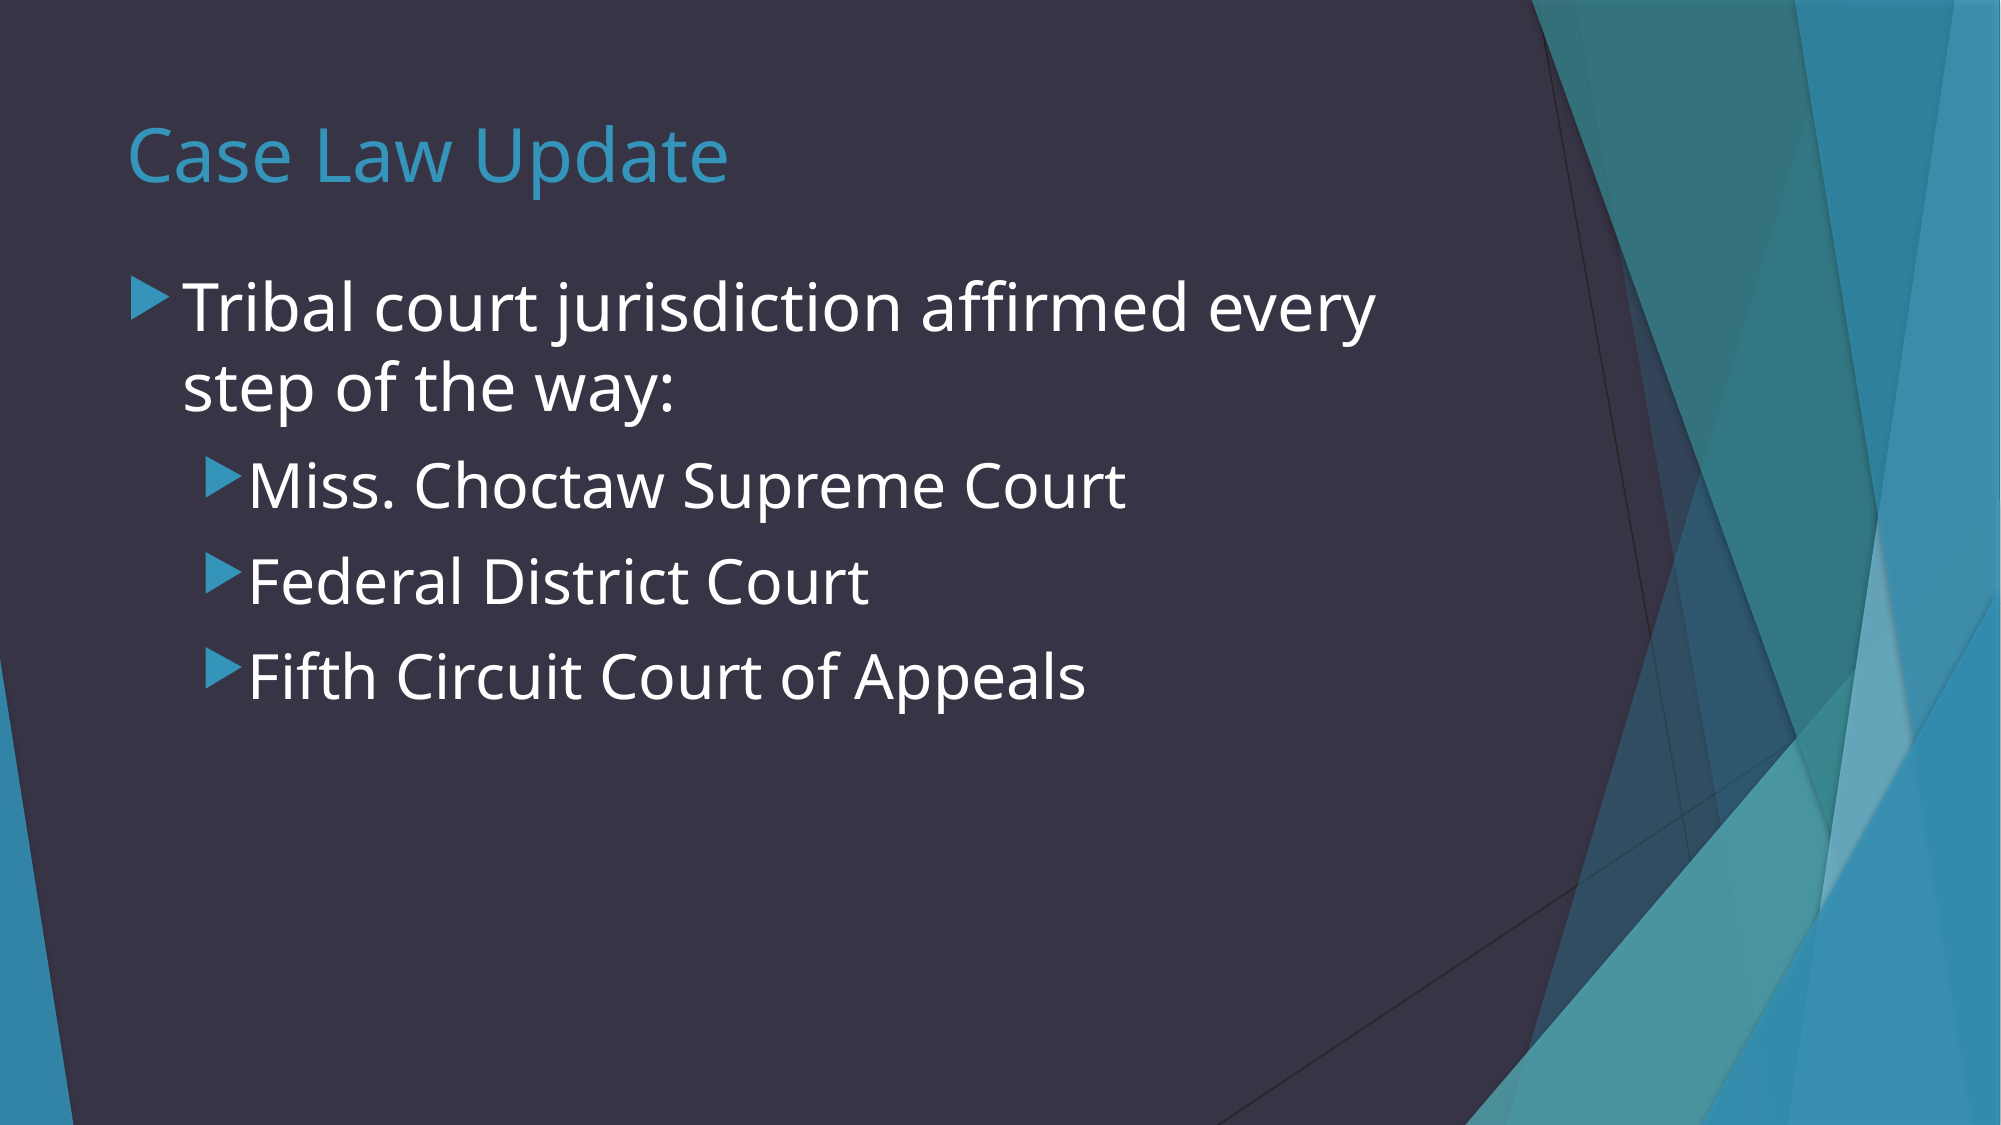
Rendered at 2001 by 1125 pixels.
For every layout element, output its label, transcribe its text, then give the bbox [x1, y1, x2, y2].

title Case Law Update [111, 99, 1522, 234]
list Tribal court jurisdiction affirmed every step of the way: Miss. Choctaw Supreme Court Federal District Court Fifth Circuit Court of Appeals [111, 257, 1522, 992]
